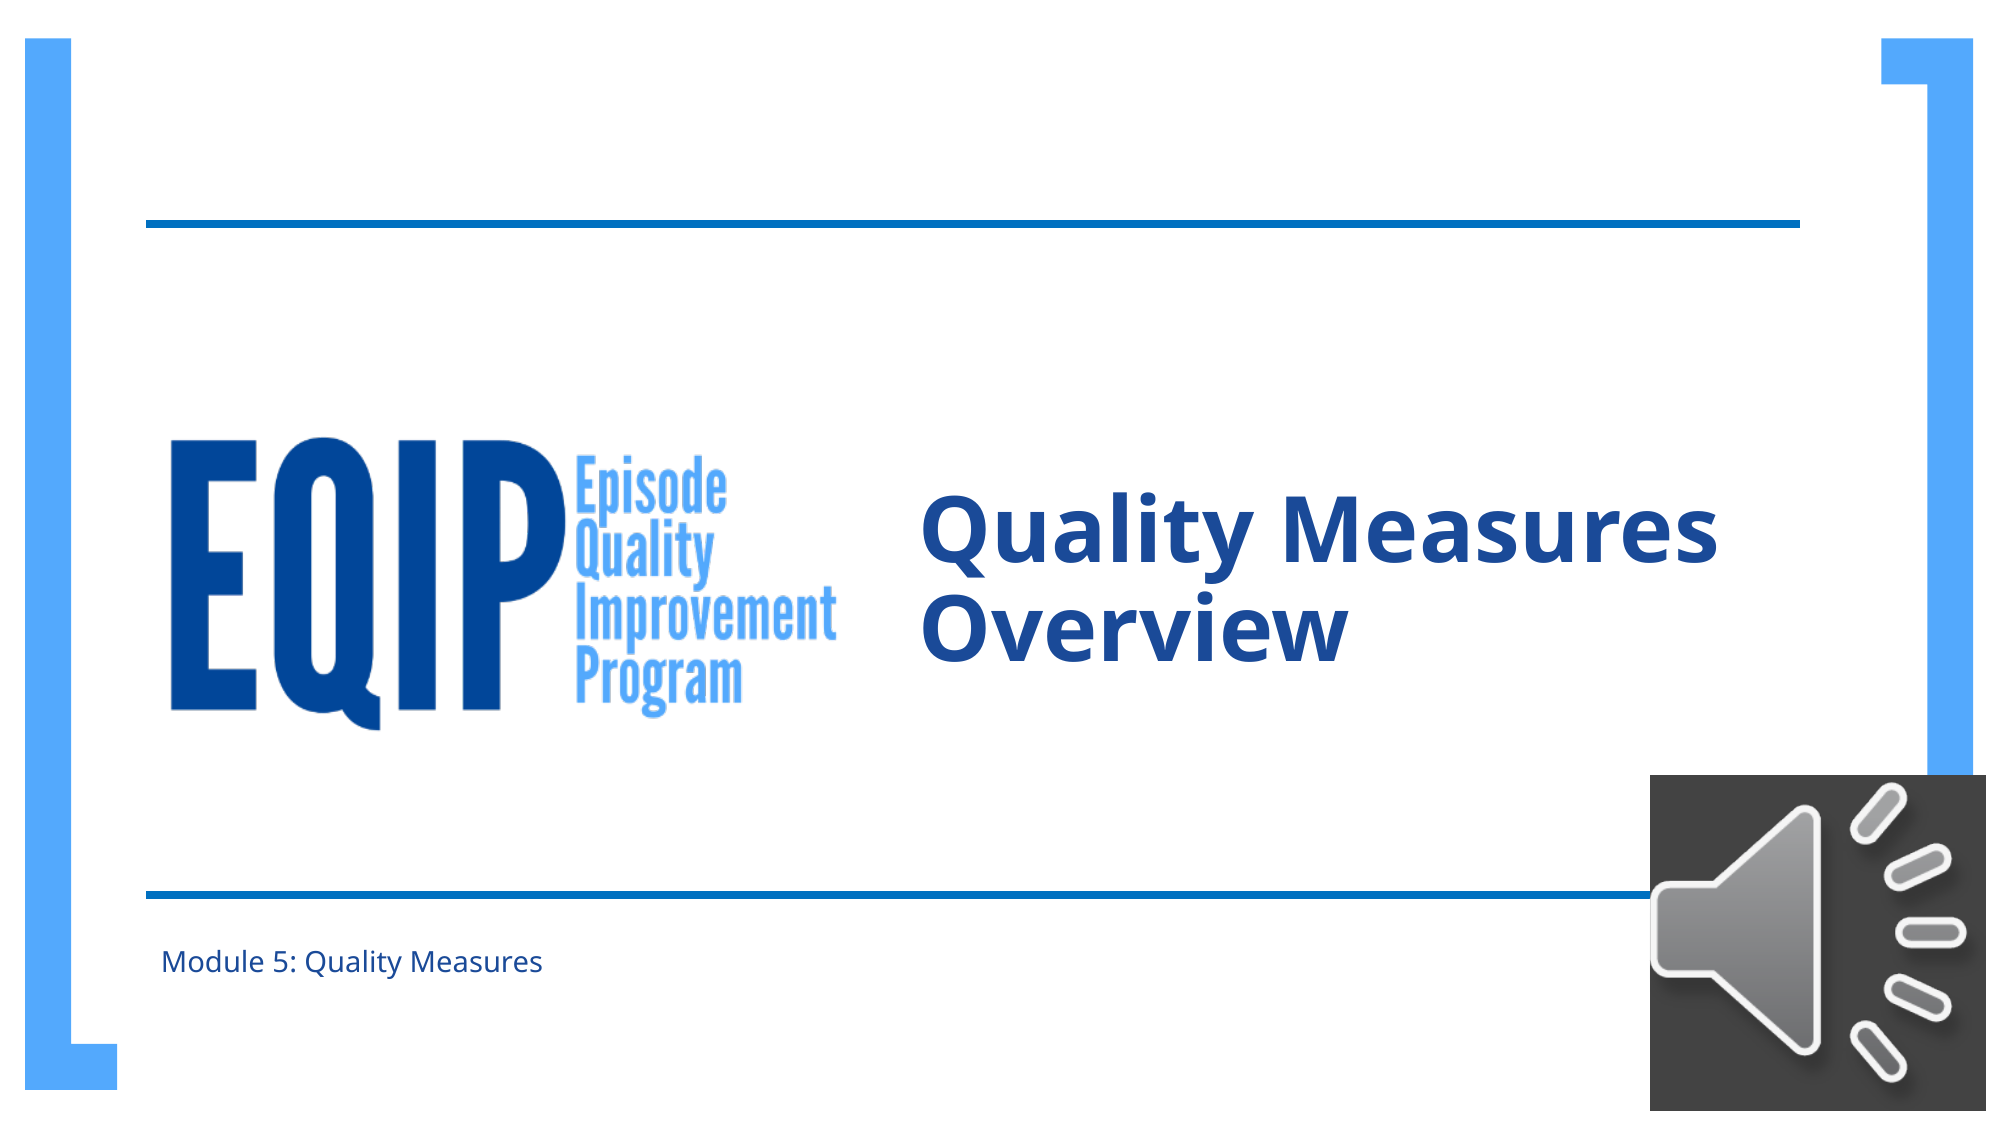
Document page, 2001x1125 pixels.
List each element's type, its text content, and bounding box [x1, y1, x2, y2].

picture [1648, 773, 1987, 1112]
picture [110, 201, 868, 956]
title Quality Measures Overview [903, 455, 1824, 710]
text_box Module 5: Quality Measures [145, 935, 598, 986]
